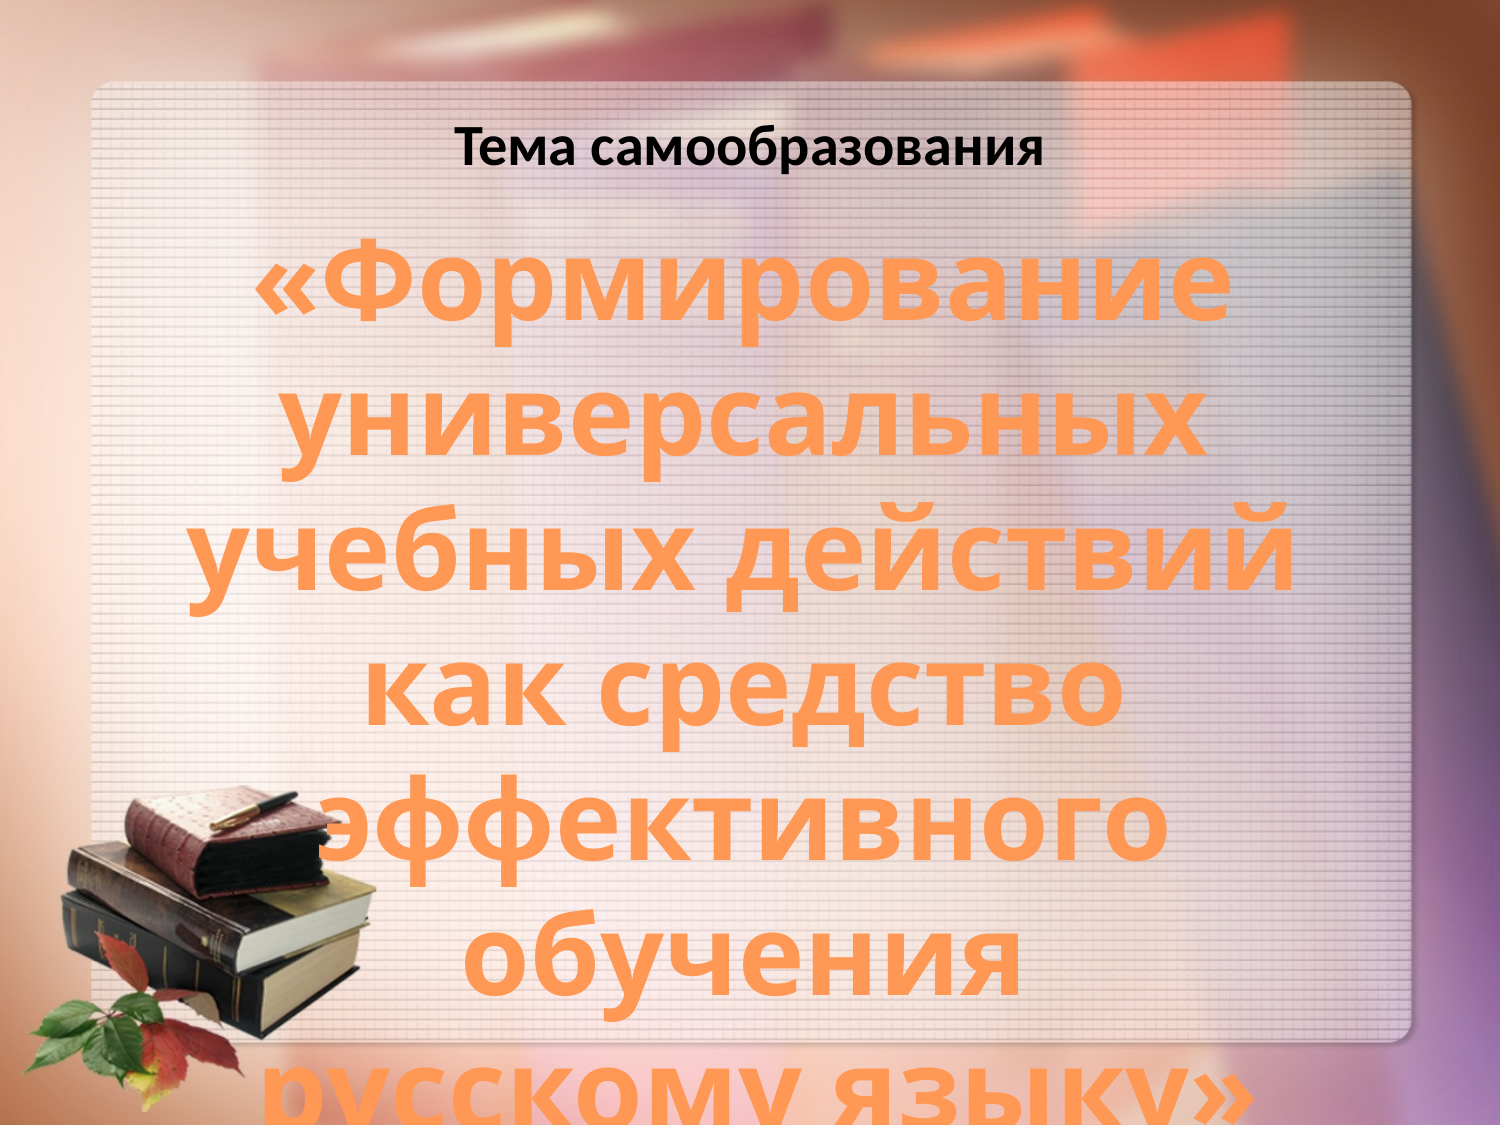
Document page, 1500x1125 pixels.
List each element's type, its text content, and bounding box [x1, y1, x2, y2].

list Тема самообразования [112, 99, 1388, 763]
text_box «Формирование универсальных учебных действий как средство эффективного обучения русскому языку» [112, 199, 1375, 1125]
picture [0, 0, 1500, 1125]
